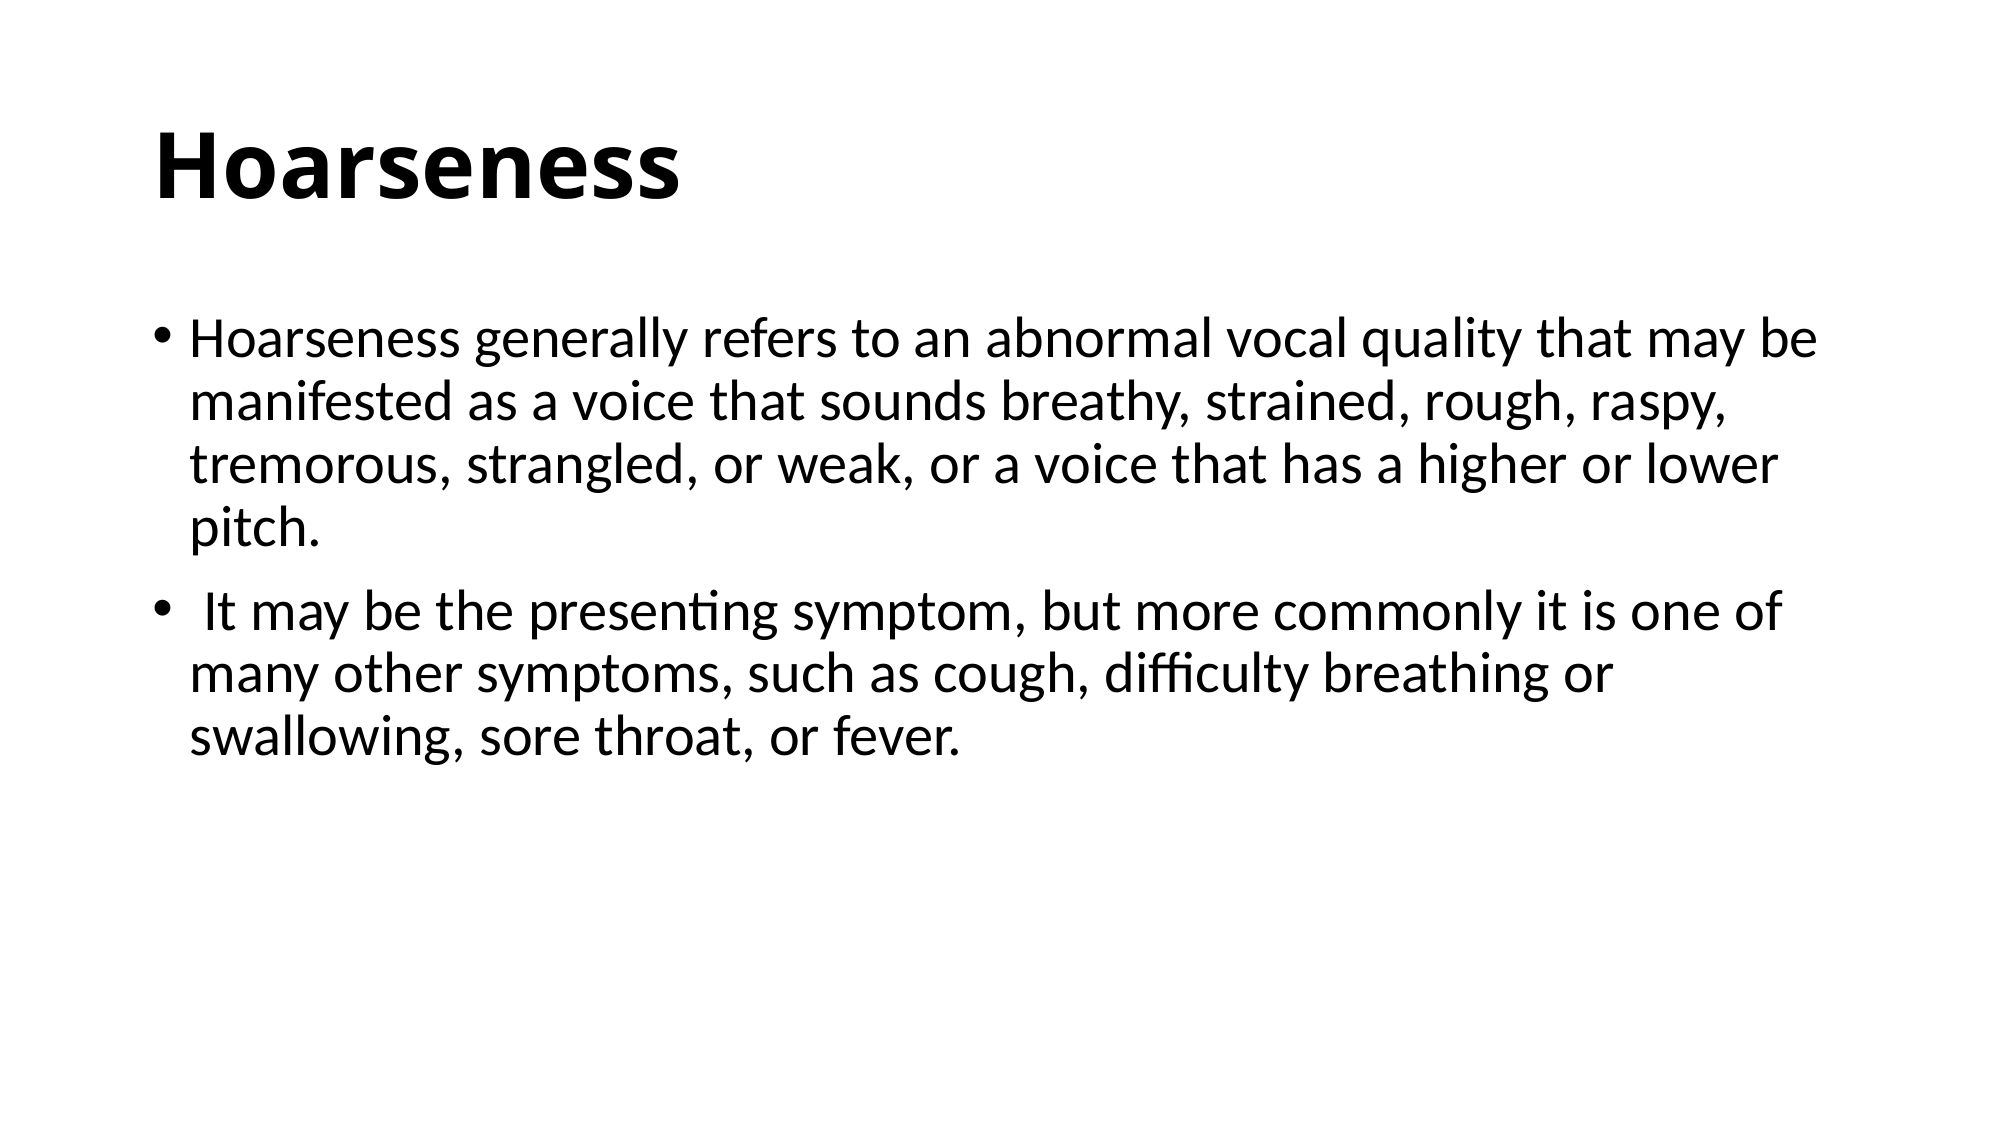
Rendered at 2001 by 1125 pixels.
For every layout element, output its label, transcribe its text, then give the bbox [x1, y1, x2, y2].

list Hoarseness generally refers to an abnormal vocal quality that may be manifested as a voice that sounds breathy, strained, rough, raspy, tremorous, strangled, or weak, or a voice that has a higher or lower pitch. It may be the presenting symptom, but more commonly it is one of many other symptoms, such as cough, difficulty breathing or swallowing, sore throat, or fever. [137, 299, 1863, 1014]
title Hoarseness [137, 59, 1863, 278]
